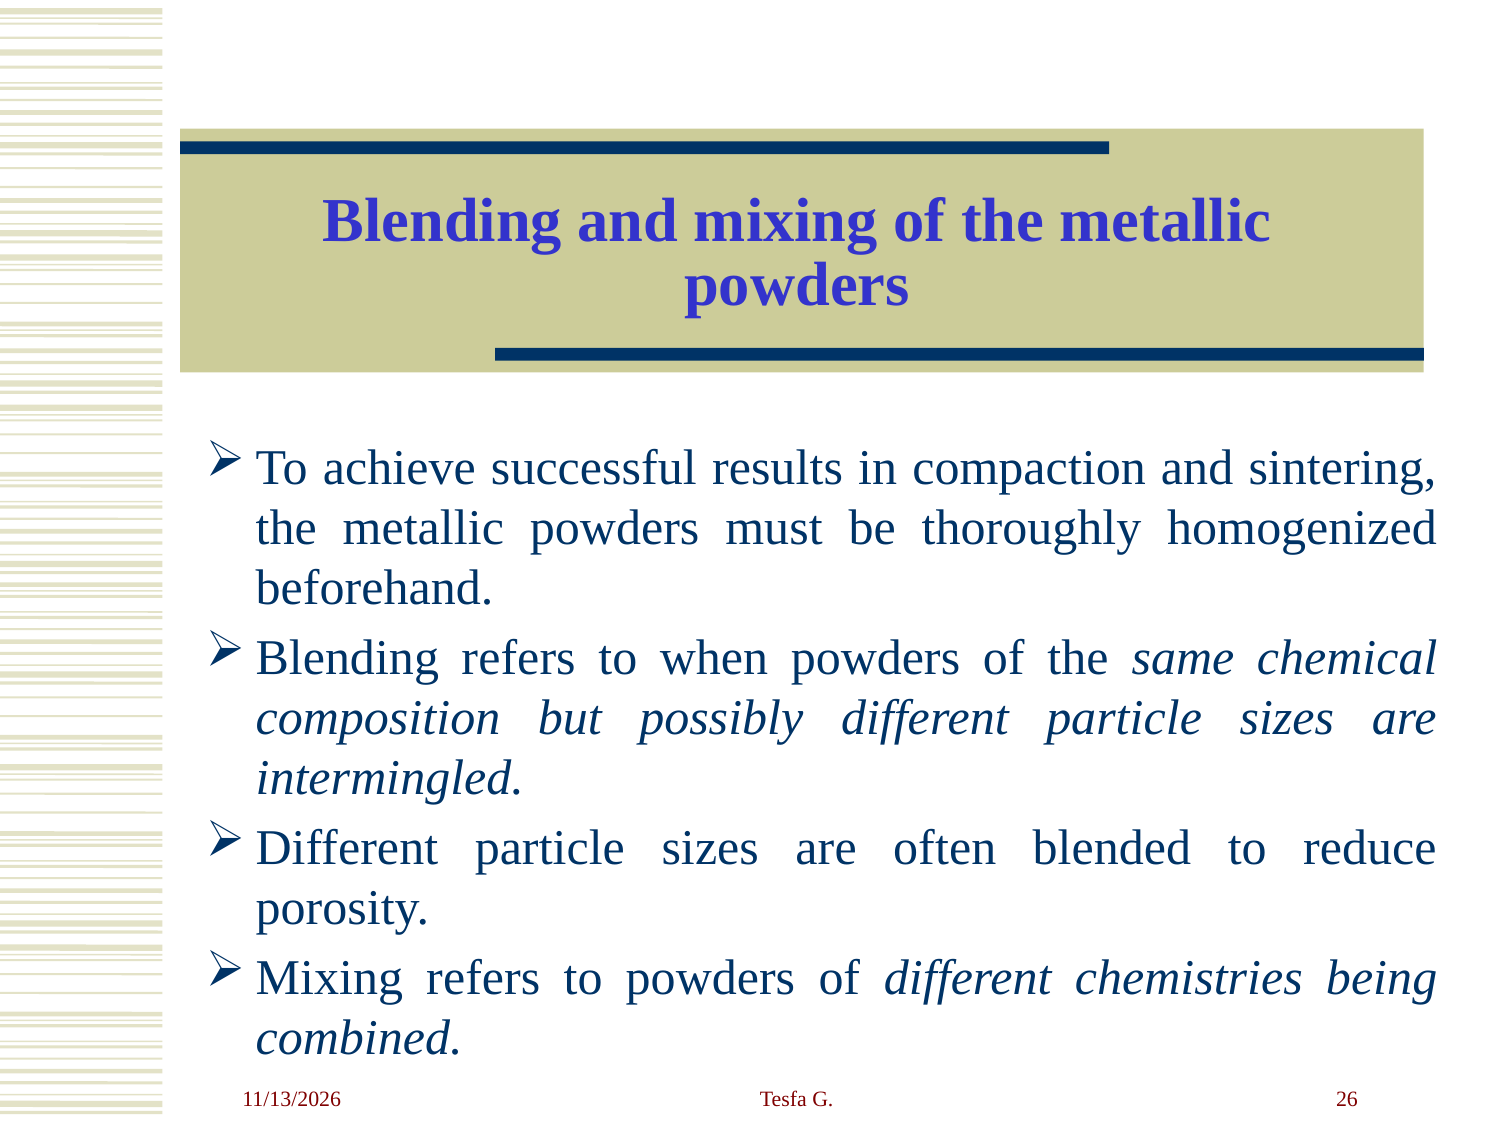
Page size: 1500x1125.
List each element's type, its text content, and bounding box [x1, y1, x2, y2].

title Blending and mixing of the metallic powders [191, 171, 1403, 338]
slide_number 26 [1060, 1043, 1374, 1119]
subtitle To achieve successful results in compaction and sintering, the metallic powders must be thoroughly homogenized beforehand. Blending refers to when powders of the same chemical composition but possibly different particle sizes are intermingled. Different particle sizes are often blended to reduce porosity. Mixing refers to powders of different chemistries being combined. [190, 426, 1453, 905]
footer Tesfa G. [610, 1042, 984, 1119]
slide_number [227, 1042, 541, 1119]
